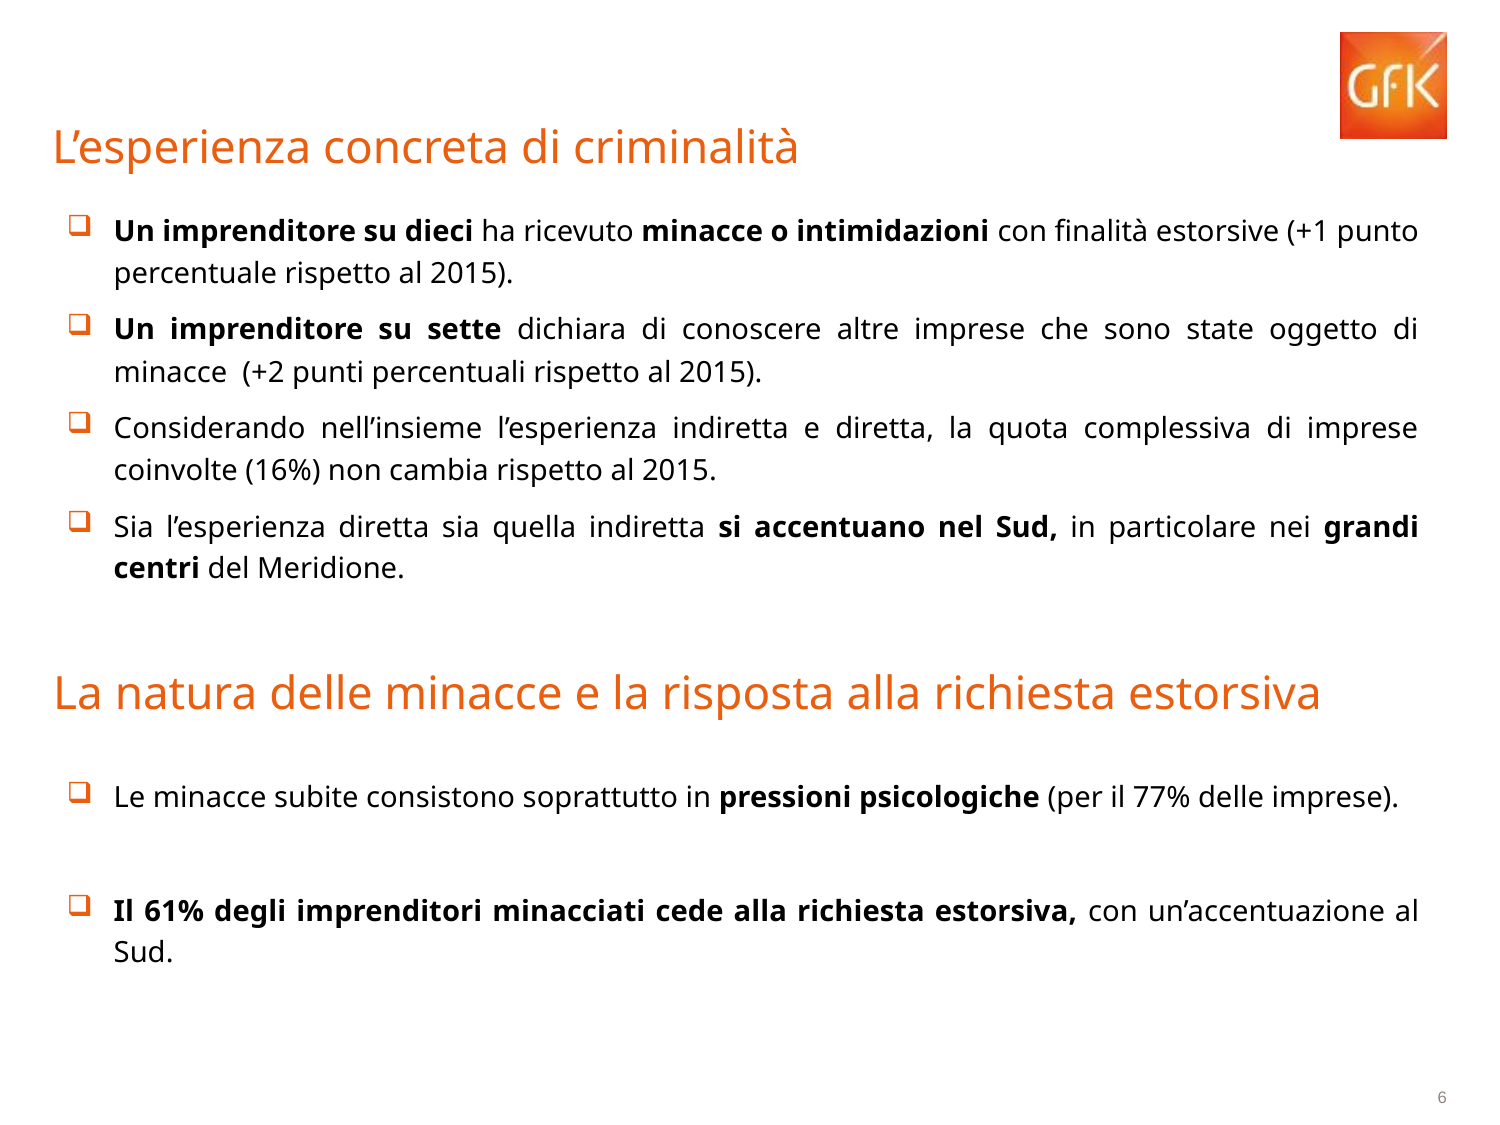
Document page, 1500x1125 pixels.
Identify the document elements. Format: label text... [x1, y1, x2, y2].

title L’esperienza concreta di criminalità [52, 66, 1092, 173]
picture [1340, 32, 1447, 139]
text_box La natura delle minacce e la risposta alla richiesta estorsiva [53, 612, 1435, 719]
text_box Le minacce subite consistono soprattutto in pressioni psicologiche (per il 77% delle imprese). Il 61% degli imprenditori minacciati cede alla richiesta estorsiva, con un’accentuazione al Sud. [52, 764, 1434, 1041]
text_box Un imprenditore su dieci ha ricevuto minacce o intimidazioni con finalità estorsive (+1 punto percentuale rispetto al 2015). Un imprenditore su sette dichiara di conoscere altre imprese che sono state oggetto di minacce (+2 punti percentuali rispetto al 2015). Considerando nell’insieme l’esperienza indiretta e diretta, la quota complessiva di imprese coinvolte (16%) non cambia rispetto al 2015. Sia l’esperienza diretta sia quella indiretta si accentuano nel Sud, in particolare nei grandi centri del Meridione. [52, 198, 1434, 593]
